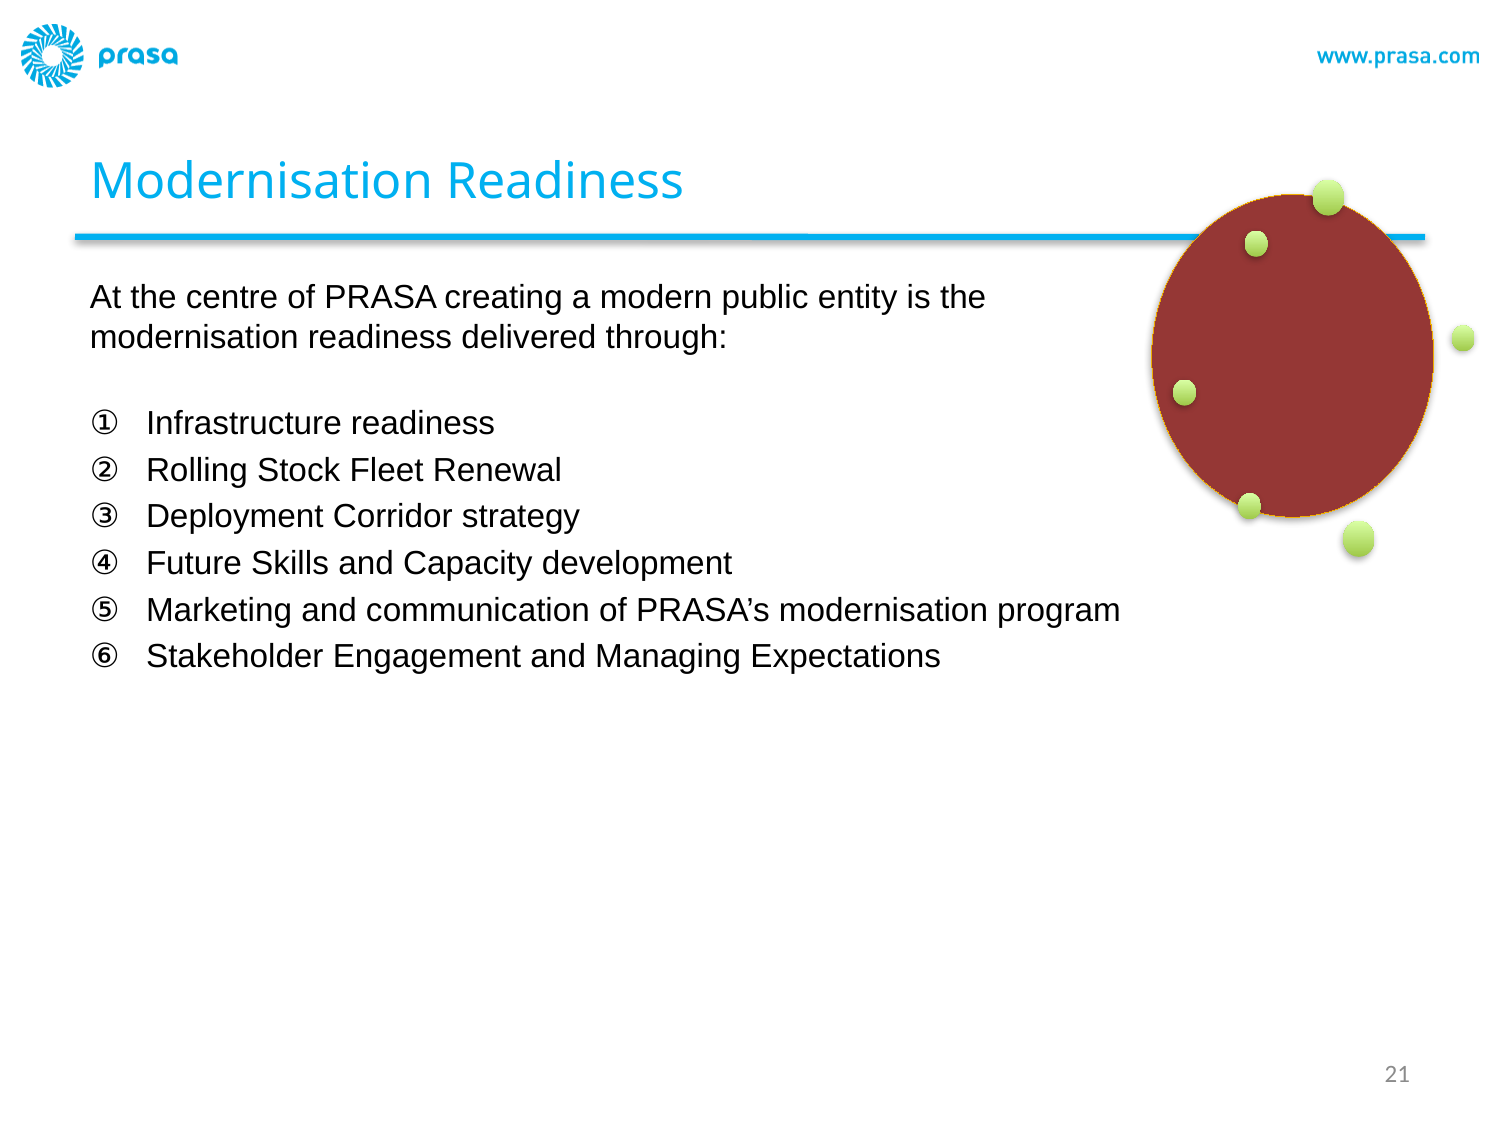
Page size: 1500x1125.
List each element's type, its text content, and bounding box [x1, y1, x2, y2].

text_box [1151, 179, 1475, 558]
text_box At the centre of PRASA creating a modern public entity is the modernisation readiness delivered through: Infrastructure readiness Rolling Stock Fleet Renewal Deployment Corridor strategy Future Skills and Capacity development Marketing and communication of PRASA’s modernisation program Stakeholder Engagement and Managing Expectations [74, 267, 1188, 847]
title Modernisation Readiness [75, 128, 1425, 237]
picture [21, 60, 46, 88]
picture [1293, 24, 1479, 88]
slide_number 21 [1074, 1042, 1425, 1103]
picture [34, 44, 71, 68]
picture [21, 24, 47, 50]
picture [50, 77, 56, 88]
picture [21, 53, 31, 59]
picture [58, 24, 440, 88]
